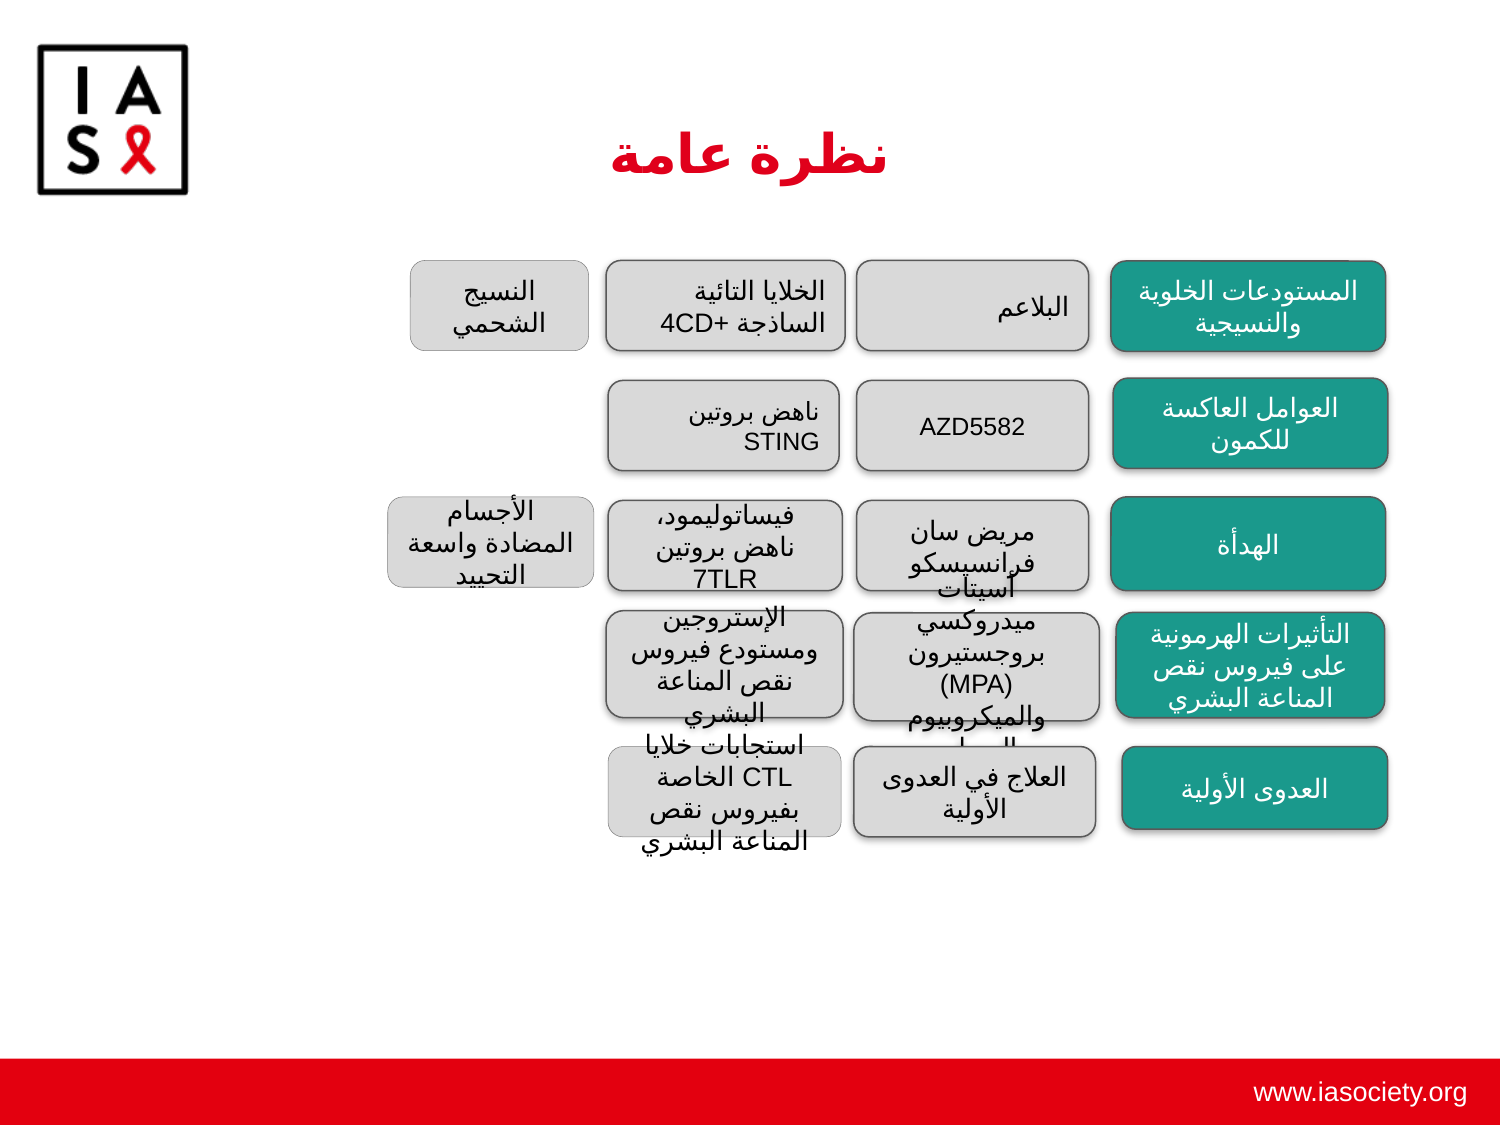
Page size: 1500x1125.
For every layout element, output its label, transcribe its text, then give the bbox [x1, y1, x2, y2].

text_box النسيج الشحمي [408, 258, 591, 353]
text_box الأجسام المضادة واسعة التحييد [385, 494, 596, 590]
text_box الخلايا التائية الساذجة +4CD [605, 259, 846, 352]
text_box الهدأة [1110, 496, 1387, 592]
text_box العوامل العاكسة للكمون [1112, 377, 1389, 470]
picture [0, 7, 225, 232]
text_box نظرة عامة [187, 60, 1313, 243]
text_box أسيتات ميدروكسي بروجستيرون (MPA) والميكروبيوم المهبلي [852, 611, 1101, 722]
text_box استجابات خلايا CTL الخاصة بفيروس نقص المناعة البشري [605, 744, 844, 839]
text_box AZD5582 [855, 379, 1090, 472]
text_box العلاج في العدوى الأولية [852, 745, 1097, 838]
text_box مريض سان فرانسيسكو [855, 499, 1090, 592]
text_box فيساتوليمود، ناهض بروتين 7TLR [607, 499, 844, 592]
text_box المستودعات الخلوية والنسيجية [1110, 260, 1387, 353]
text_box الإستروجين ومستودع فيروس نقص المناعة البشري [605, 609, 844, 719]
text_box العدوى الأولية [1121, 745, 1389, 830]
text_box التأثيرات الهرمونية على فيروس نقص المناعة البشري [1115, 611, 1386, 719]
text_box البلاعم [855, 259, 1090, 352]
text_box ناهض بروتين STING [607, 379, 840, 472]
